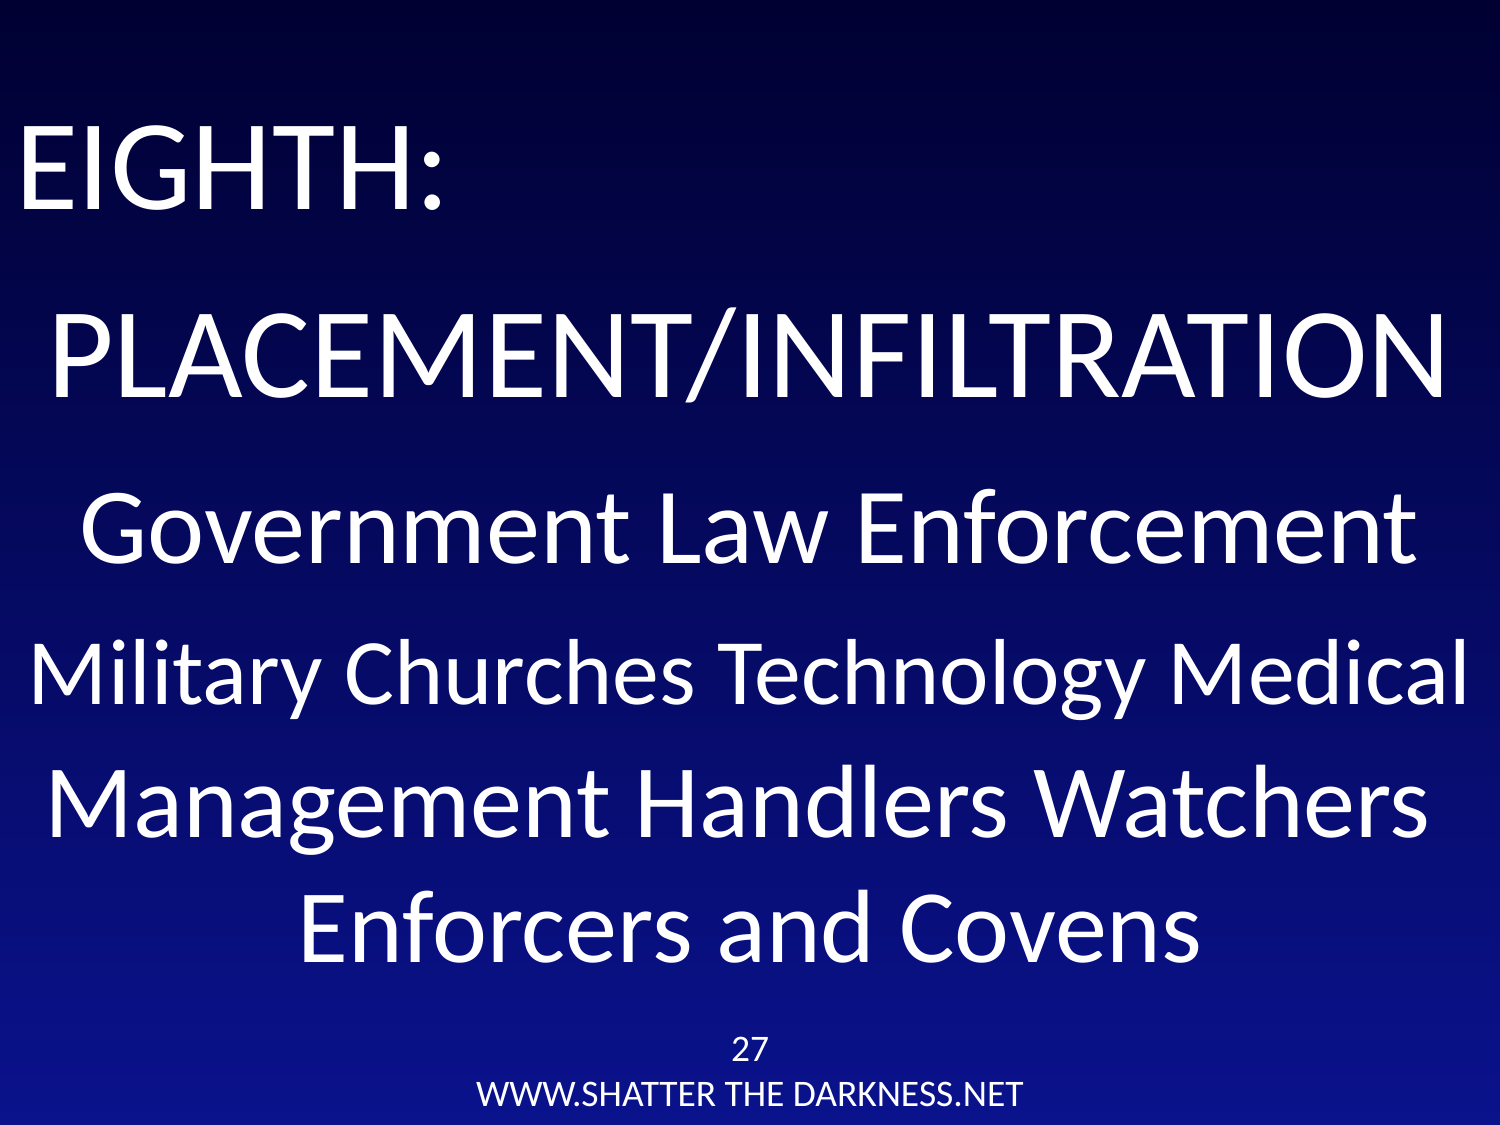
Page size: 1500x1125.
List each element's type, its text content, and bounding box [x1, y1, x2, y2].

text_box Government Law Enforcement [0, 362, 1500, 508]
text_box PLACEMENT/INFILTRATION [0, 187, 1500, 362]
text_box EIGHTH: [0, 0, 1500, 187]
text_box 27 WWW.SHATTER THE DARKNESS.NET [0, 1017, 1500, 1125]
text_box Management Handlers Watchers Enforcers and Covens [0, 699, 1500, 1017]
text_box Military Churches Technology Medical [0, 508, 1500, 699]
